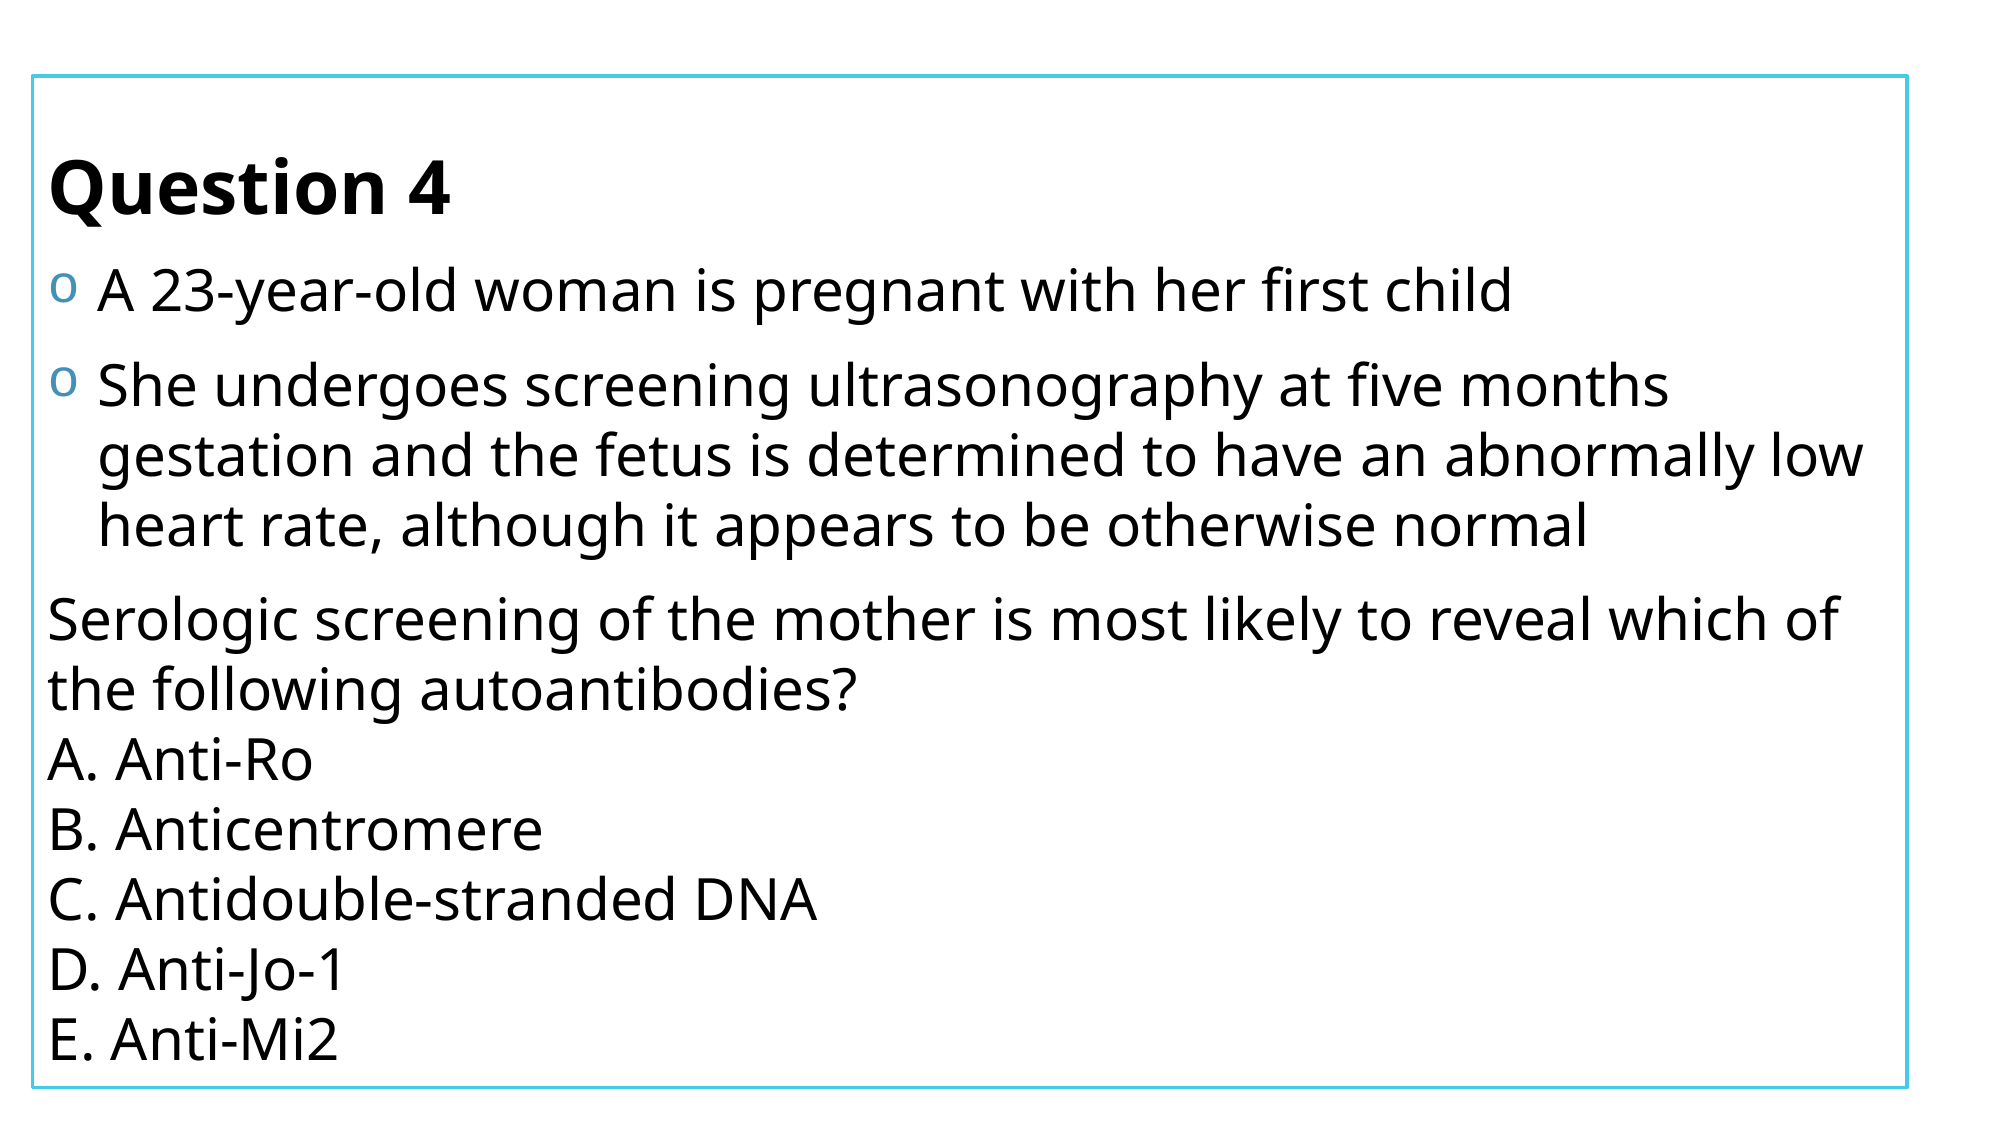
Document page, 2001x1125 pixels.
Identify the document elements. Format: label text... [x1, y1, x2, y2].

list Question 4 A 23-year-old woman is pregnant with her first child She undergoes screening ultrasonography at five months gestation and the fetus is determined to have an abnormally low heart rate, although it appears to be otherwise normal Serologic screening of the mother is most likely to reveal which of the following autoantibodies? A. Anti-Ro B. Anticentromere C. Antidouble-stranded DNA D. Anti-Jo-1 E. Anti-Mi2 [31, 74, 1909, 1089]
